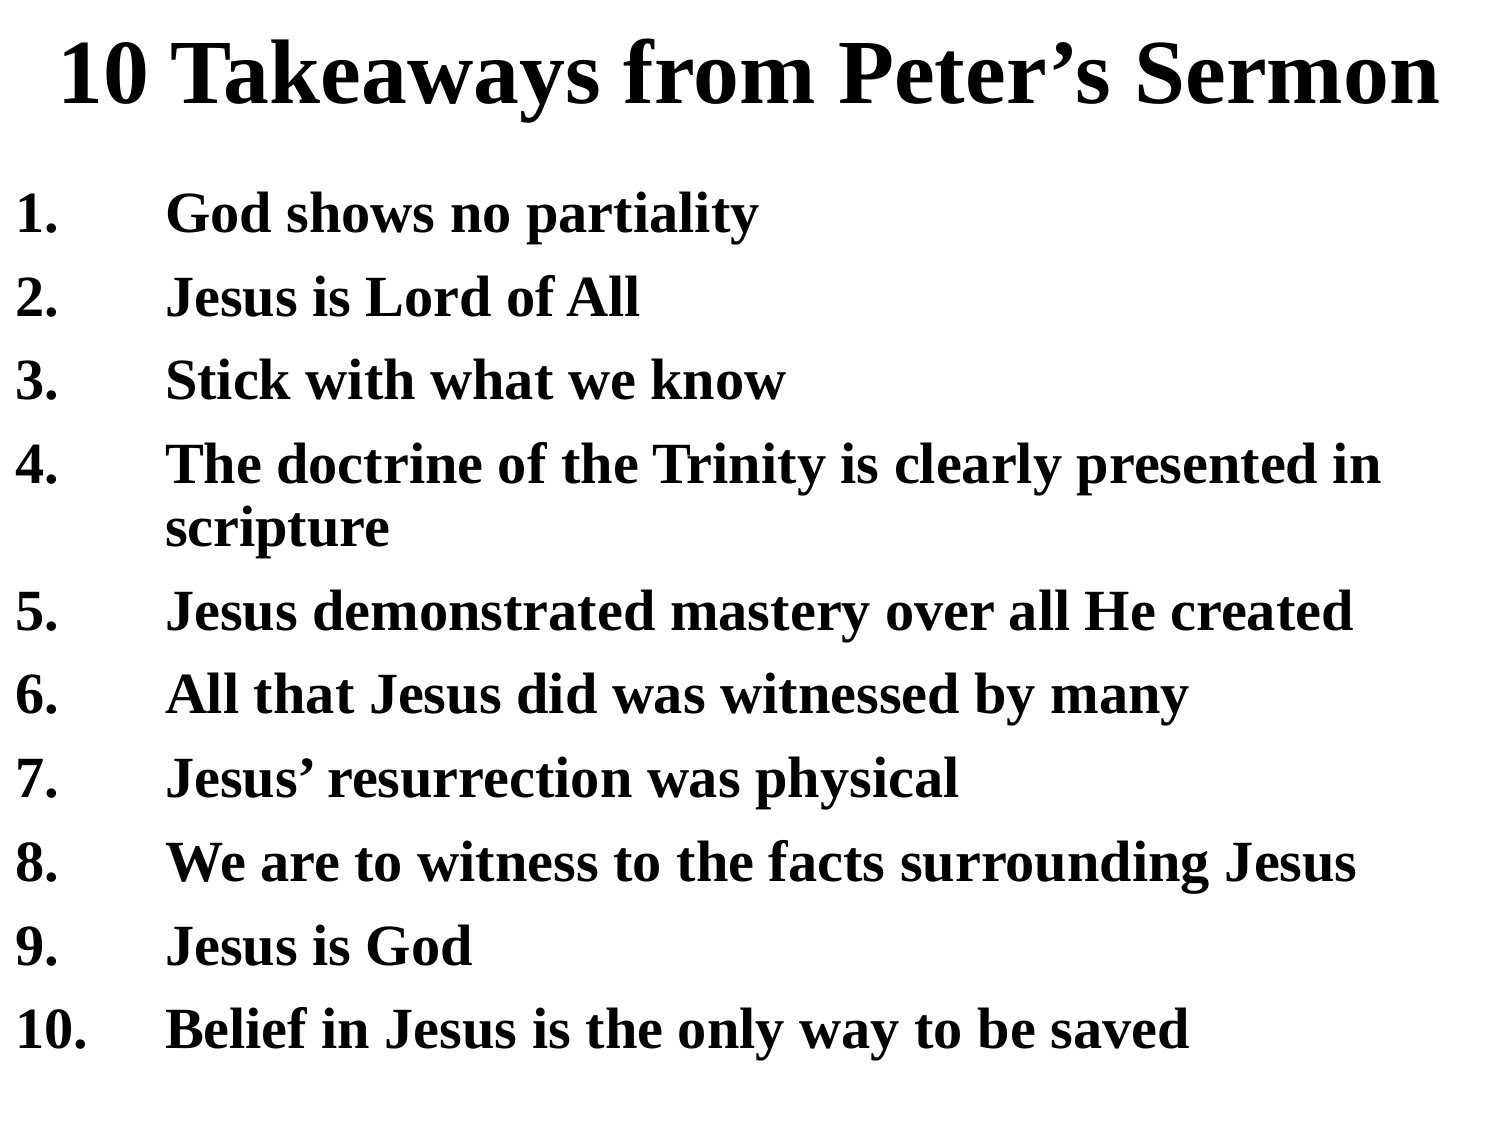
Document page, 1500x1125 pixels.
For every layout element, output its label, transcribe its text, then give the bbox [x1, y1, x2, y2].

list 1. God shows no partiality 2. Jesus is Lord of All 3. Stick with what we know 4. The doctrine of the Trinity is clearly presented in scripture 5. Jesus demonstrated mastery over all He created 6. All that Jesus did was witnessed by many 7. Jesus’ resurrection was physical 8. We are to witness to the facts surrounding Jesus 9. Jesus is God 10. Belief in Jesus is the only way to be saved [0, 174, 1500, 1125]
title 10 Takeaways from Peter’s Sermon [0, 0, 1500, 148]
